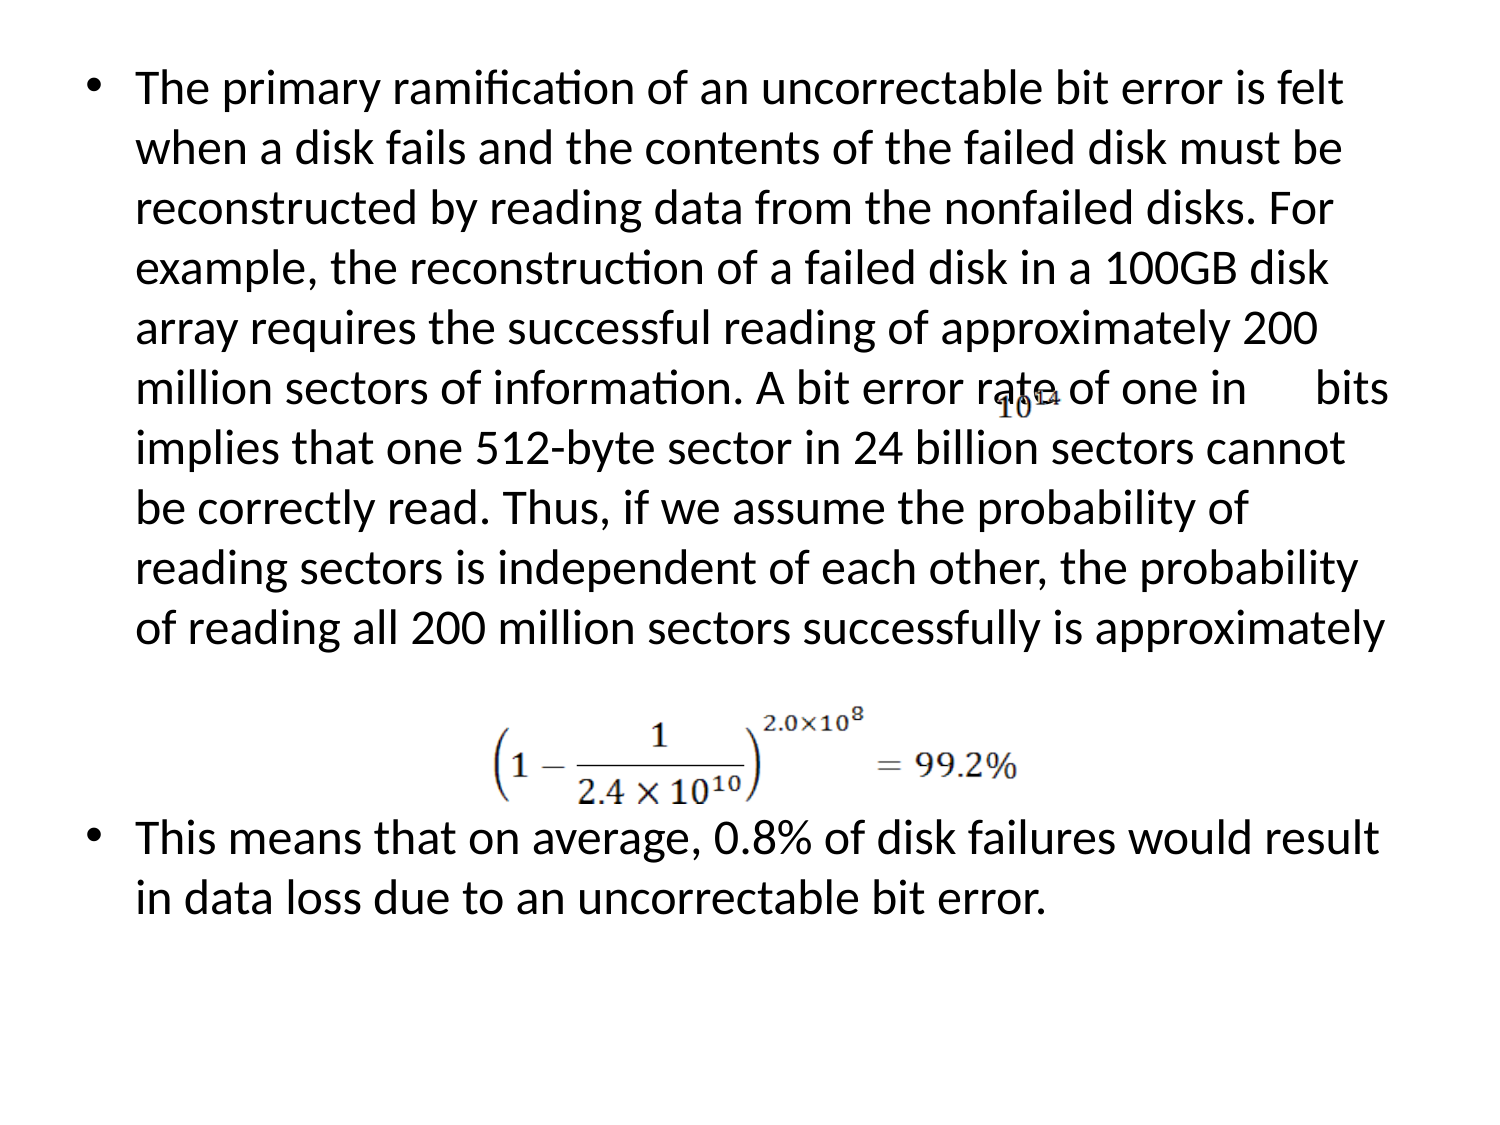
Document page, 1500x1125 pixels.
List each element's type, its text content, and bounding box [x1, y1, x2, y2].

picture [995, 386, 1062, 426]
list The primary ramification of an uncorrectable bit error is felt when a disk fails and the contents of the failed disk must be reconstructed by reading data from the nonfailed disks. For example, the reconstruction of a failed disk in a 100GB disk array requires the successful reading of approximately 200 million sectors of information. A bit error rate of one in bits implies that one 512-byte sector in 24 billion sectors cannot be correctly read. Thus, if we assume the probability of reading sectors is independent of each other, the probability of reading all 200 million sectors successfully is approximately This means that on average, 0.8% of disk failures would result in data loss due to an uncorrectable bit error. [70, 46, 1421, 997]
picture [491, 702, 1020, 805]
